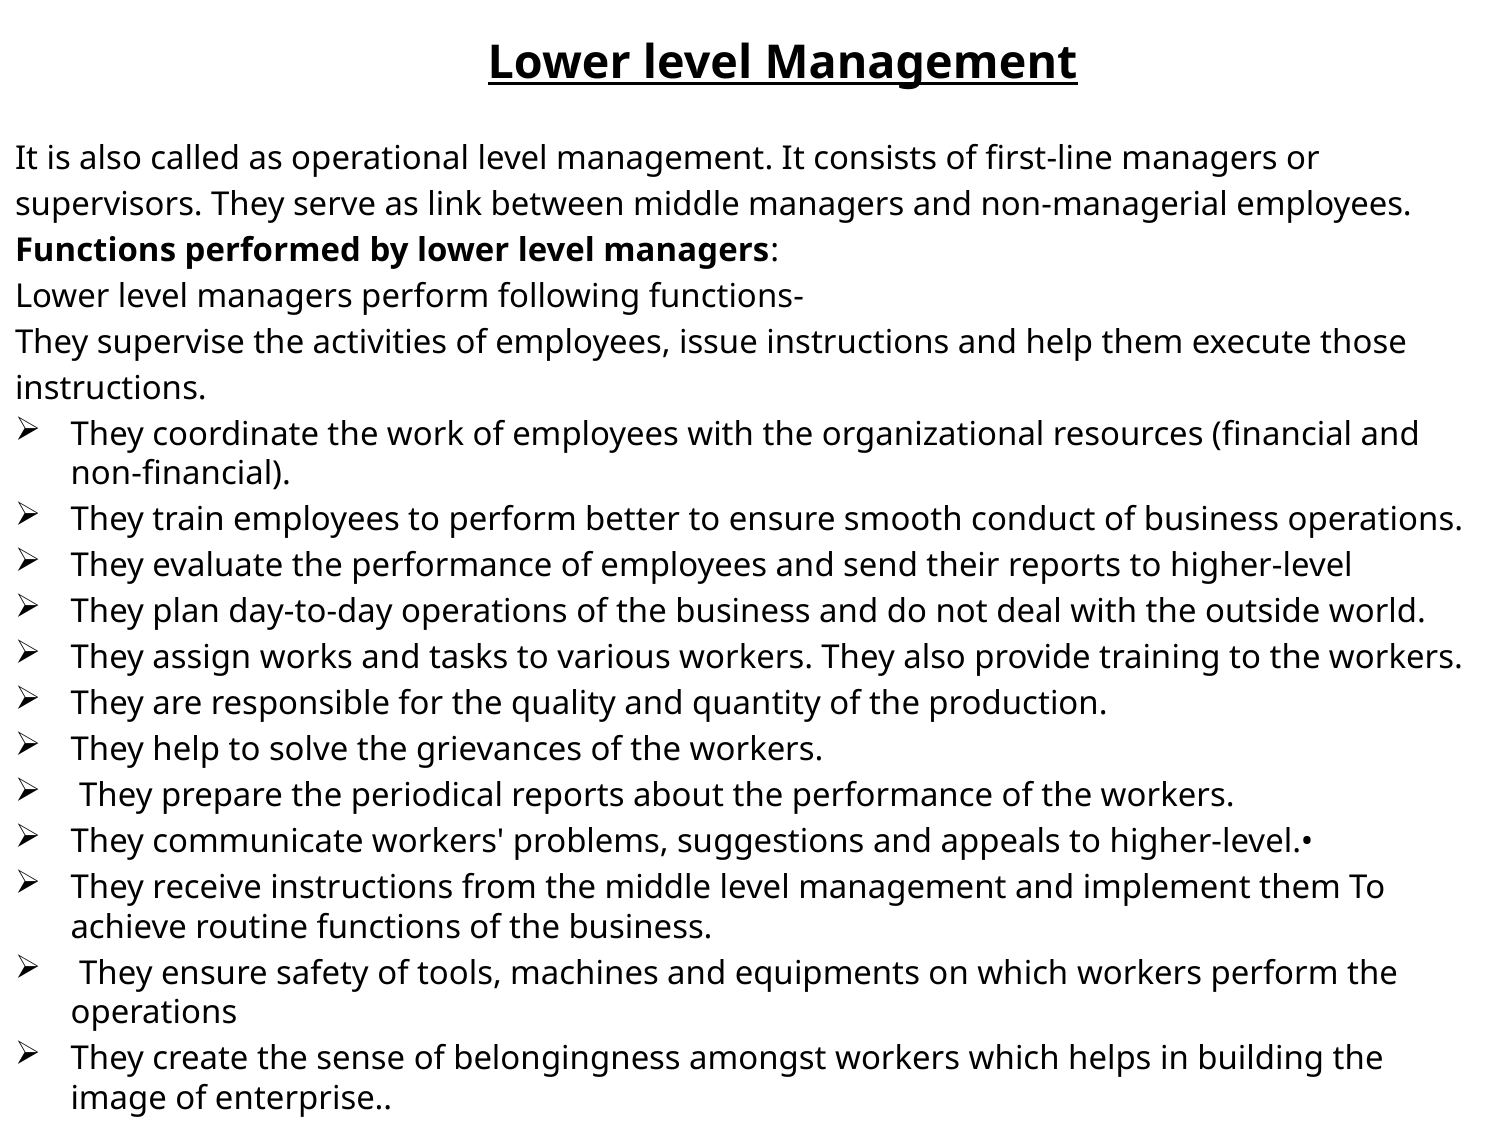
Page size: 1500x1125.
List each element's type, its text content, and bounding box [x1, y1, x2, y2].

list It is also called as operational level management. It consists of first-line managers or supervisors. They serve as link between middle managers and non-managerial employees. Functions performed by lower level managers: Lower level managers perform following functions- They supervise the activities of employees, issue instructions and help them execute those instructions. They coordinate the work of employees with the organizational resources (financial and non-financial). They train employees to perform better to ensure smooth conduct of business operations. They evaluate the performance of employees and send their reports to higher-level They plan day-to-day operations of the business and do not deal with the outside world. They assign works and tasks to various workers. They also provide training to the workers. They are responsible for the quality and quantity of the production. They help to solve the grievances of the workers. They prepare the periodical reports about the performance of the workers. They communicate workers' problems, suggestions and appeals to higher-level.• They receive instructions from the middle level management and implement them To achieve routine functions of the business. They ensure safety of tools, machines and equipments on which workers perform the operations They create the sense of belongingness amongst workers which helps in building the image of enterprise.. [0, 128, 1500, 1125]
title Lower level Management [140, 23, 1425, 96]
